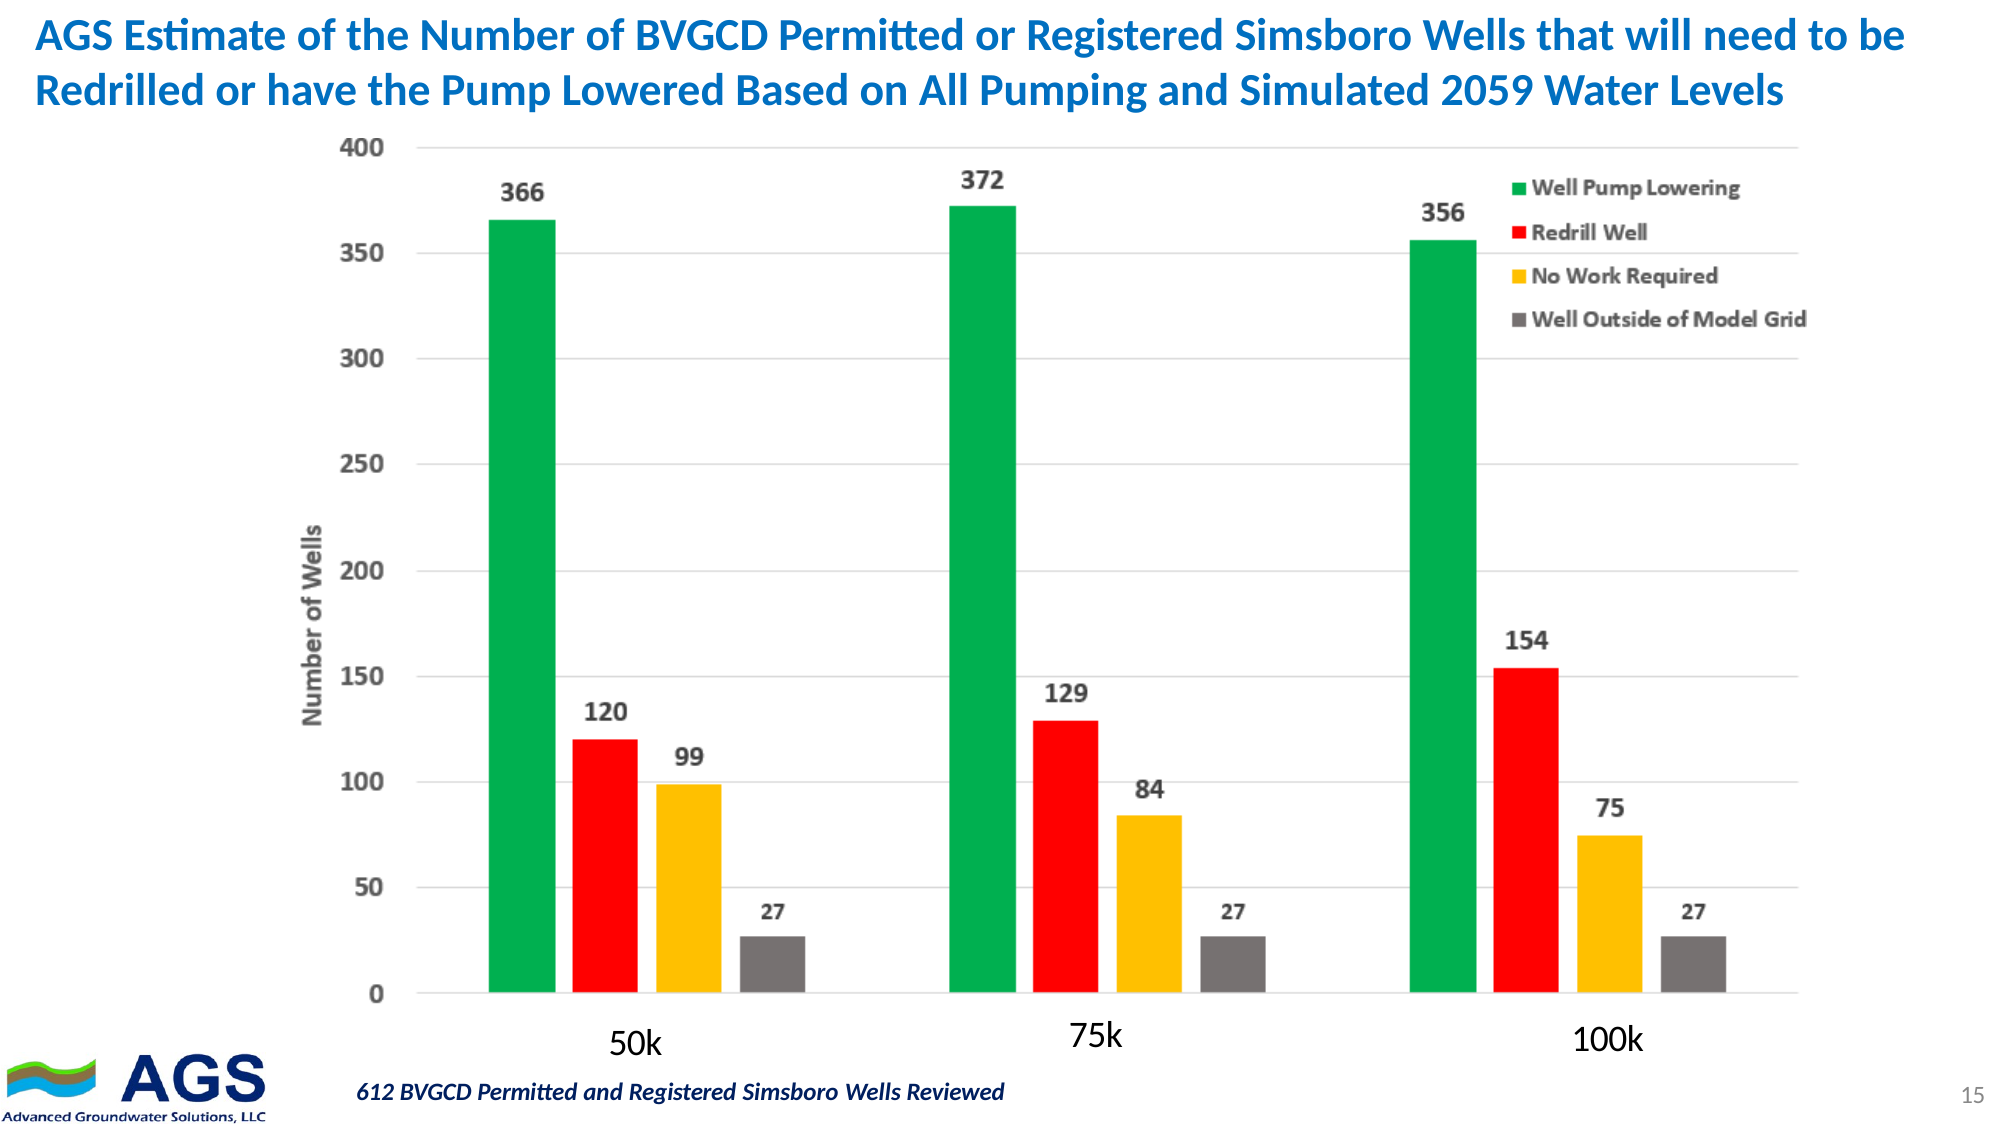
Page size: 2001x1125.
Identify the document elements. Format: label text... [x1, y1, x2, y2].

title AGS Estimate of the Number of BVGCD Permitted or Registered Simsboro Wells that will need to be Redrilled or have the Pump Lowered Based on All Pumping and Simulated 2059 Water Levels [12, 2, 1988, 193]
text_box 612 BVGCD Permitted and Registered Simsboro Wells Reviewed [353, 1095, 1015, 1106]
picture [1, 1052, 266, 1124]
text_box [936, 1055, 1287, 1092]
text_box 15 [1958, 1076, 1988, 1109]
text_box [300, 137, 1808, 1088]
